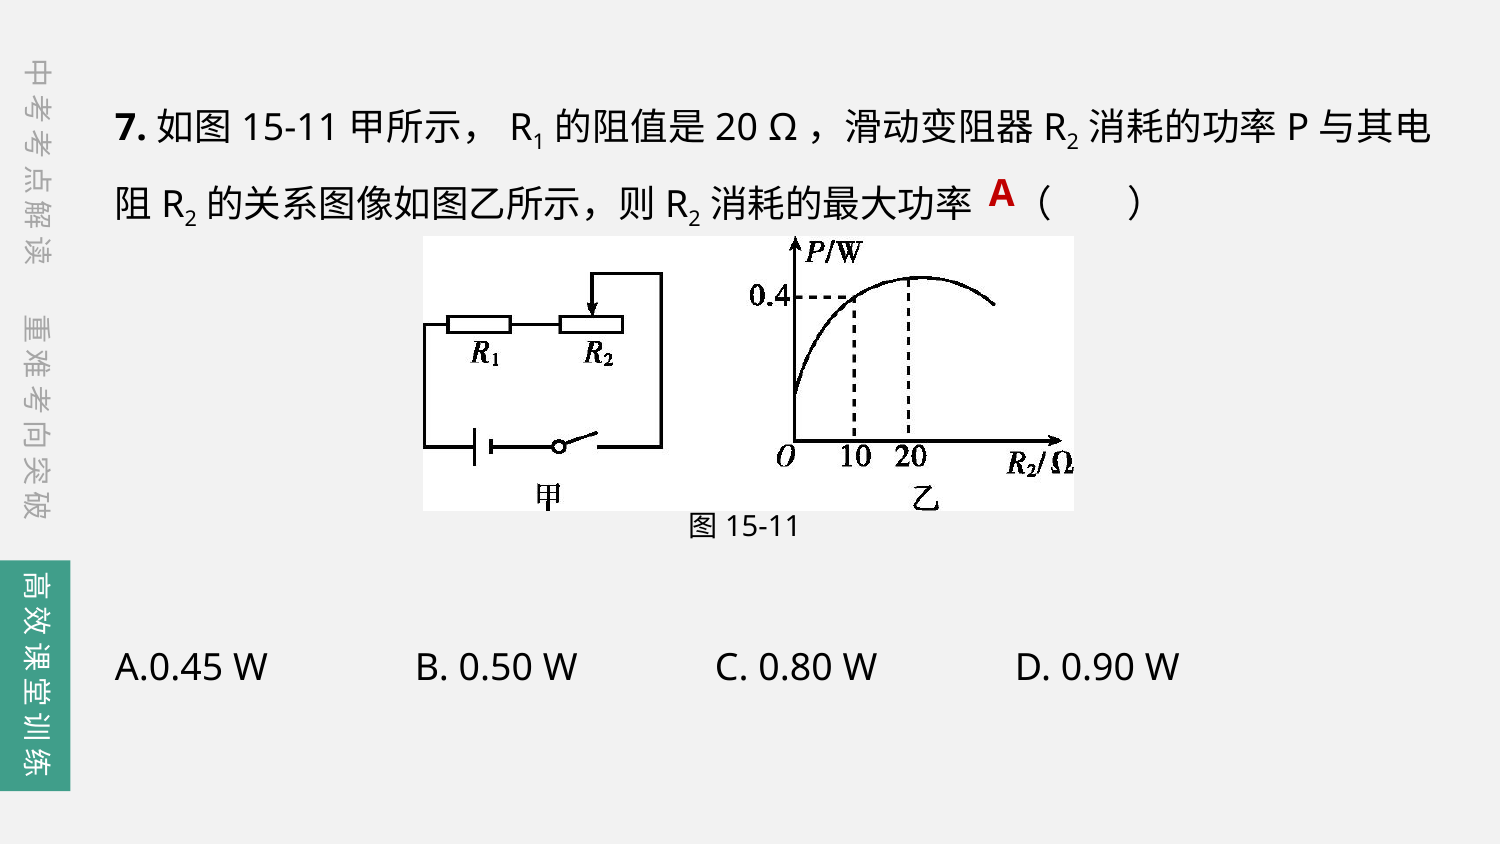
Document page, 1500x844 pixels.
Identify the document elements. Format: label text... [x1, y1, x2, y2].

text_box 7.如图15-11甲所示，R1的阻值是20 Ω，滑动变阻器R2消耗的功率P与其电阻R2的关系图像如图乙所示，则R2消耗的最大功率 （ ） A.0.45 W B. 0.50 W C. 0.80 W D. 0.90 W [109, 71, 1438, 694]
picture [423, 236, 1074, 511]
text_box [0, 559, 71, 792]
text_box 图15-11 [674, 511, 817, 550]
text_box A [982, 140, 1116, 220]
text_box 重难考向突破 [15, 302, 63, 534]
text_box 中考考点解读 [15, 47, 63, 278]
text_box 高效课堂训练 [15, 559, 63, 790]
